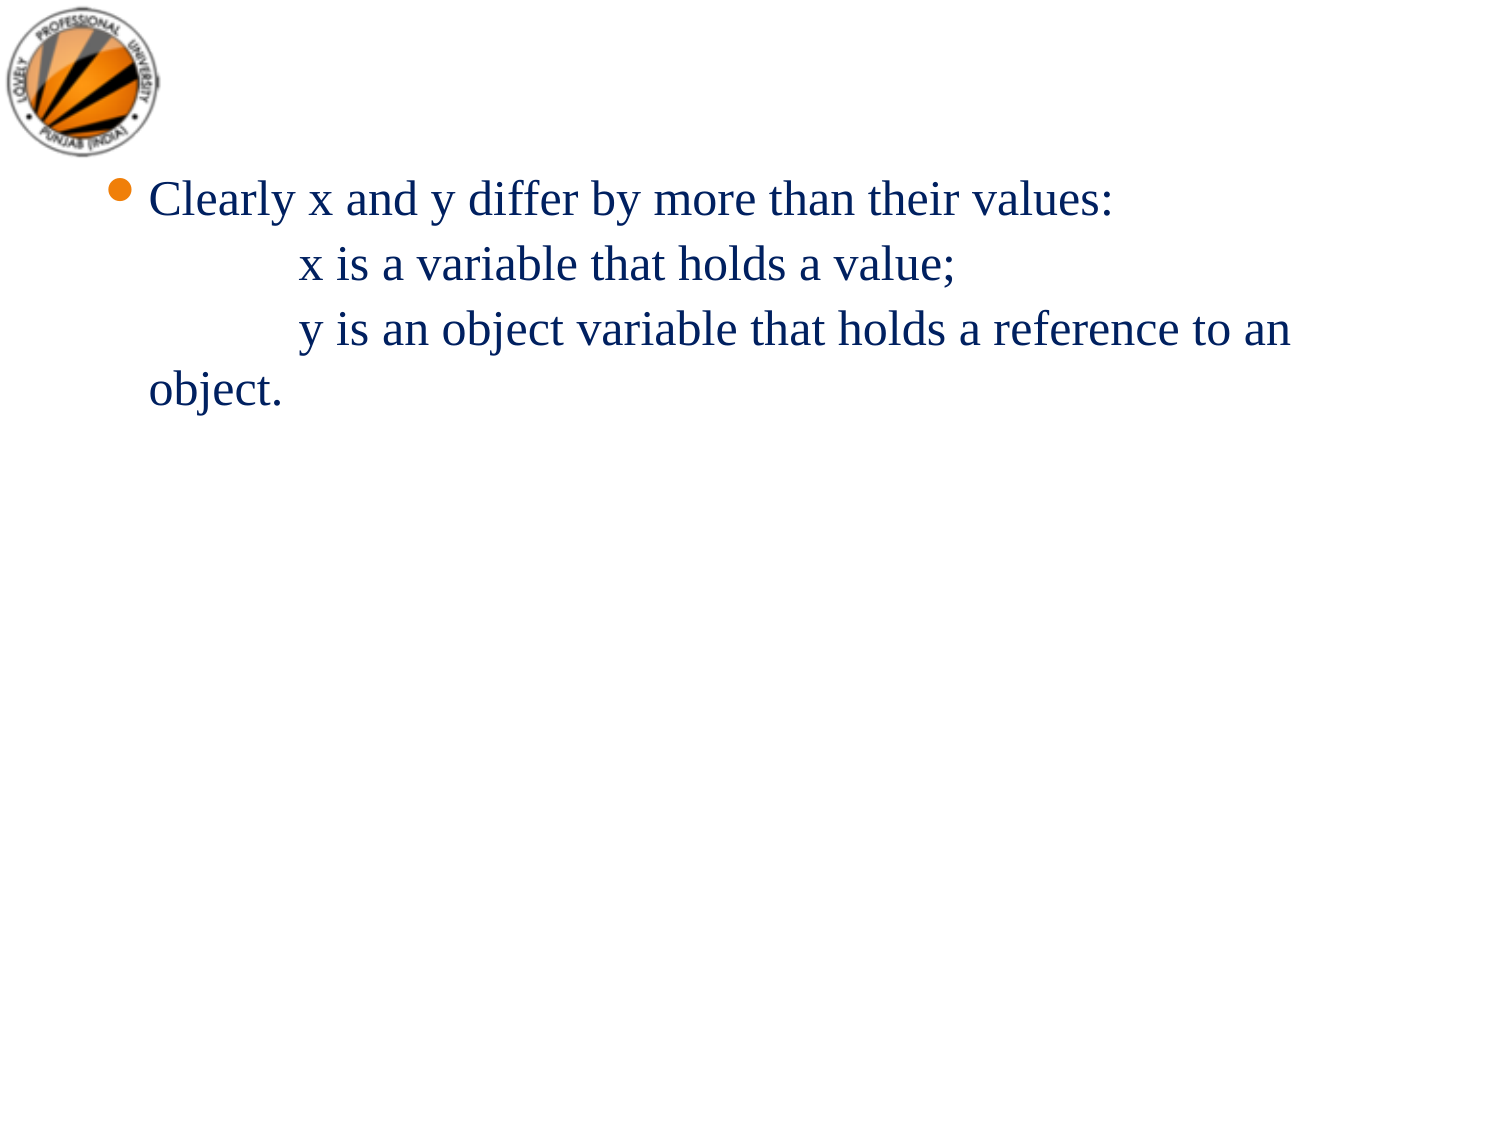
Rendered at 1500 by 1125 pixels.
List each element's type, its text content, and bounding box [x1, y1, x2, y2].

picture [0, 0, 163, 163]
text_box Clearly x and y differ by more than their values: x is a variable that holds a value; y is an object variable that holds a reference to an object. [74, 149, 1418, 987]
